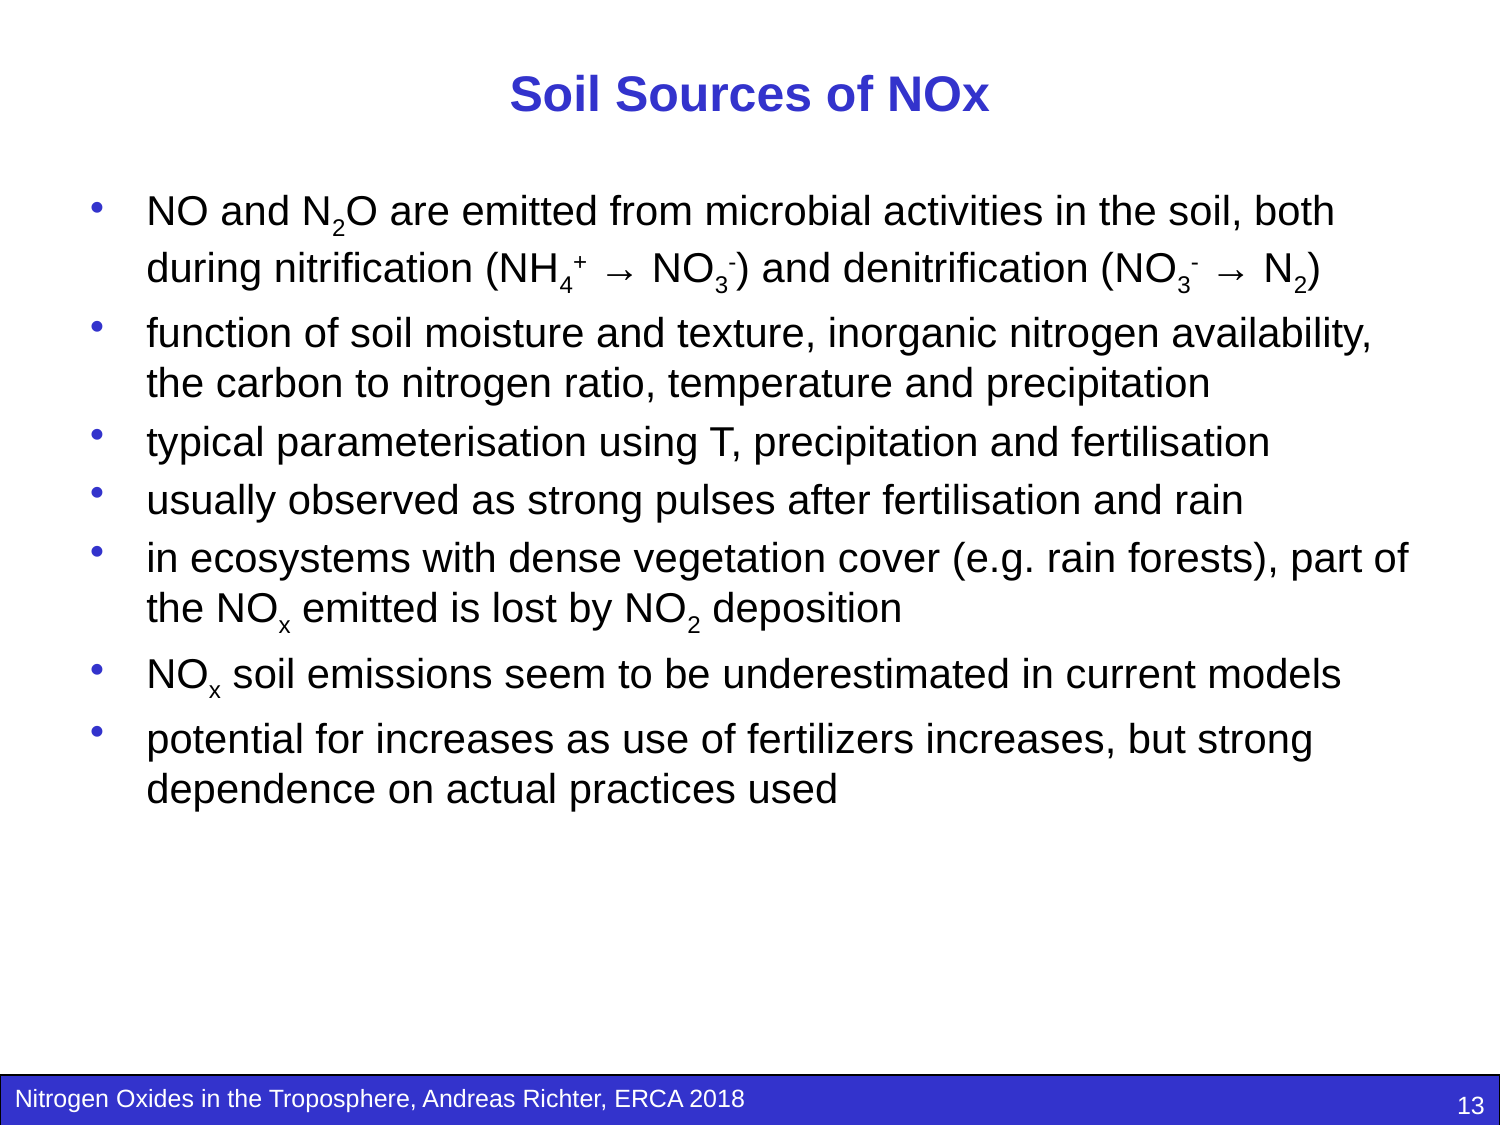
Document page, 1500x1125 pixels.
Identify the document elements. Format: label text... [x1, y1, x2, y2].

slide_number 13 [1187, 1082, 1500, 1125]
title Soil Sources of NOx [75, 45, 1425, 139]
list NO and N2O are emitted from microbial activities in the soil, both during nitrification (NH4+ → NO3-) and denitrification (NO3- → N2) function of soil moisture and texture, inorganic nitrogen availability, the carbon to nitrogen ratio, temperature and precipitation typical parameterisation using T, precipitation and fertilisation usually observed as strong pulses after fertilisation and rain in ecosystems with dense vegetation cover (e.g. rain forests), part of the NOx emitted is lost by NO2 deposition NOx soil emissions seem to be underestimated in current models potential for increases as use of fertilizers increases, but strong dependence on actual practices used [75, 176, 1425, 1005]
